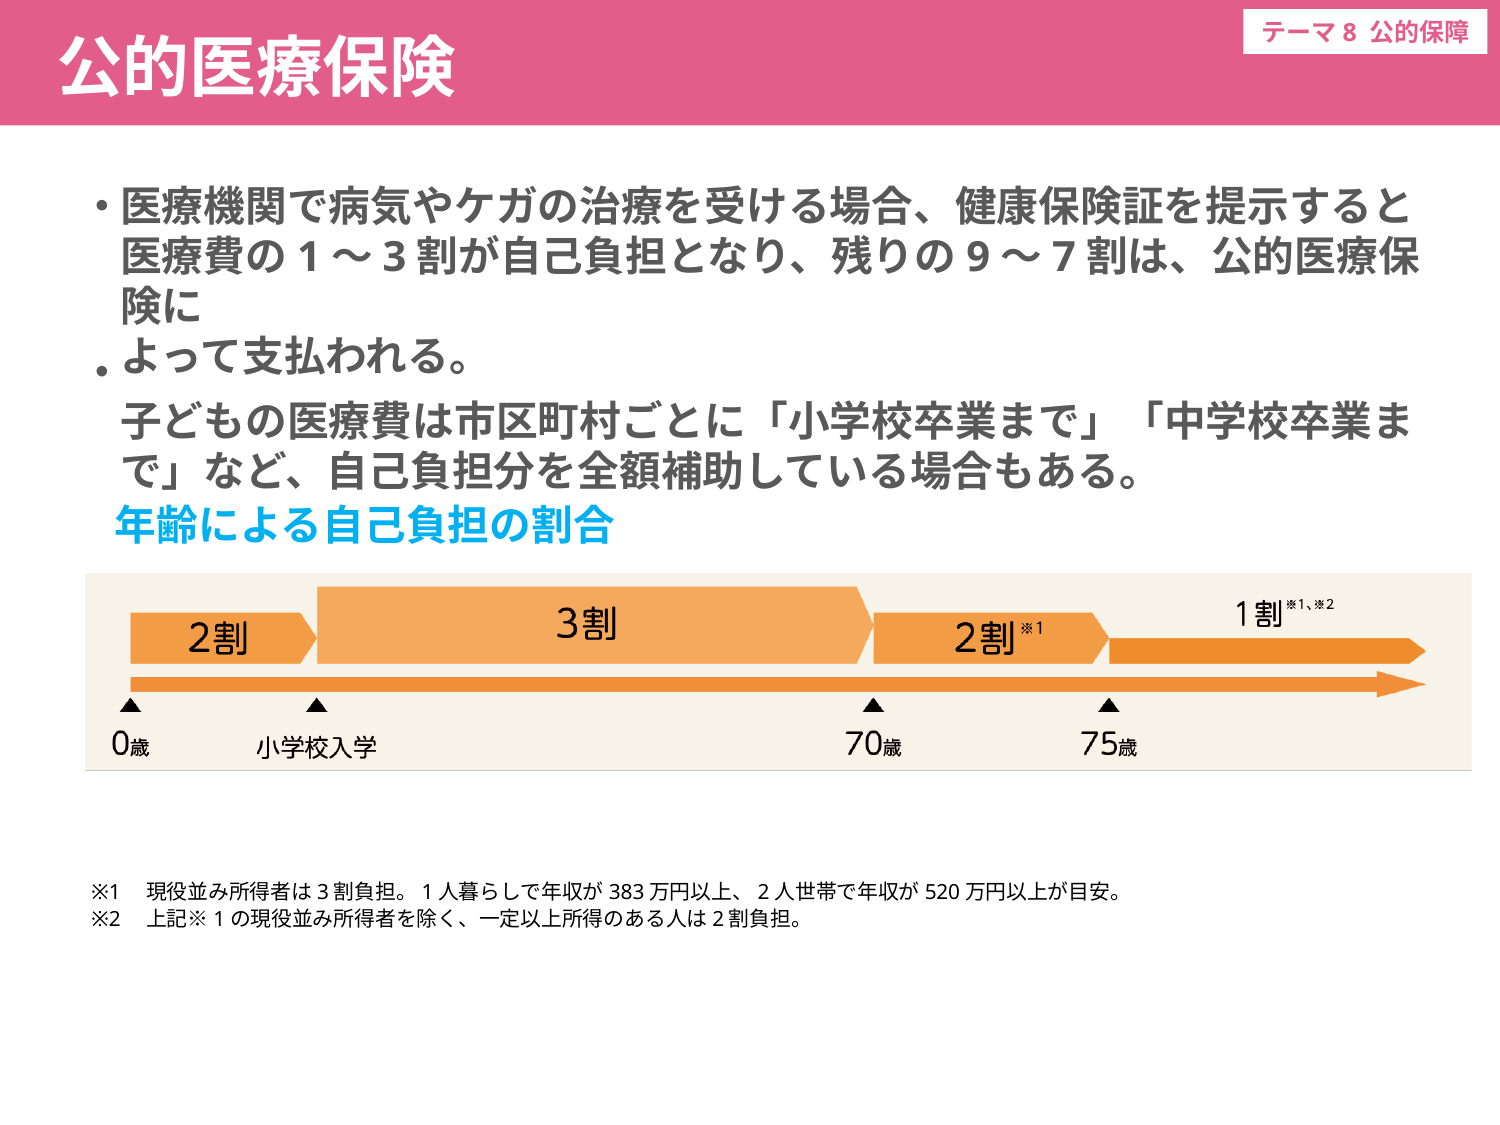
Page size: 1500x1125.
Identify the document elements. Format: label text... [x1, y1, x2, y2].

text_box 公的医療保険 [41, 17, 1139, 113]
text_box ※1 現役並み所得者は3割負担。1人暮らしで年収が383万円以上、2人世帯で年収が520万円以上が目安。 ※2 上記※1の現役並み所得者を除く、一定以上所得のある人は2割負担。 [76, 868, 1253, 939]
text_box 年齢による自己負担の割合 [100, 491, 1388, 555]
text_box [76, 171, 1453, 456]
text_box テーマ8 公的保障 [1243, 9, 1488, 54]
picture [72, 556, 1482, 776]
text_box [0, 0, 1500, 127]
